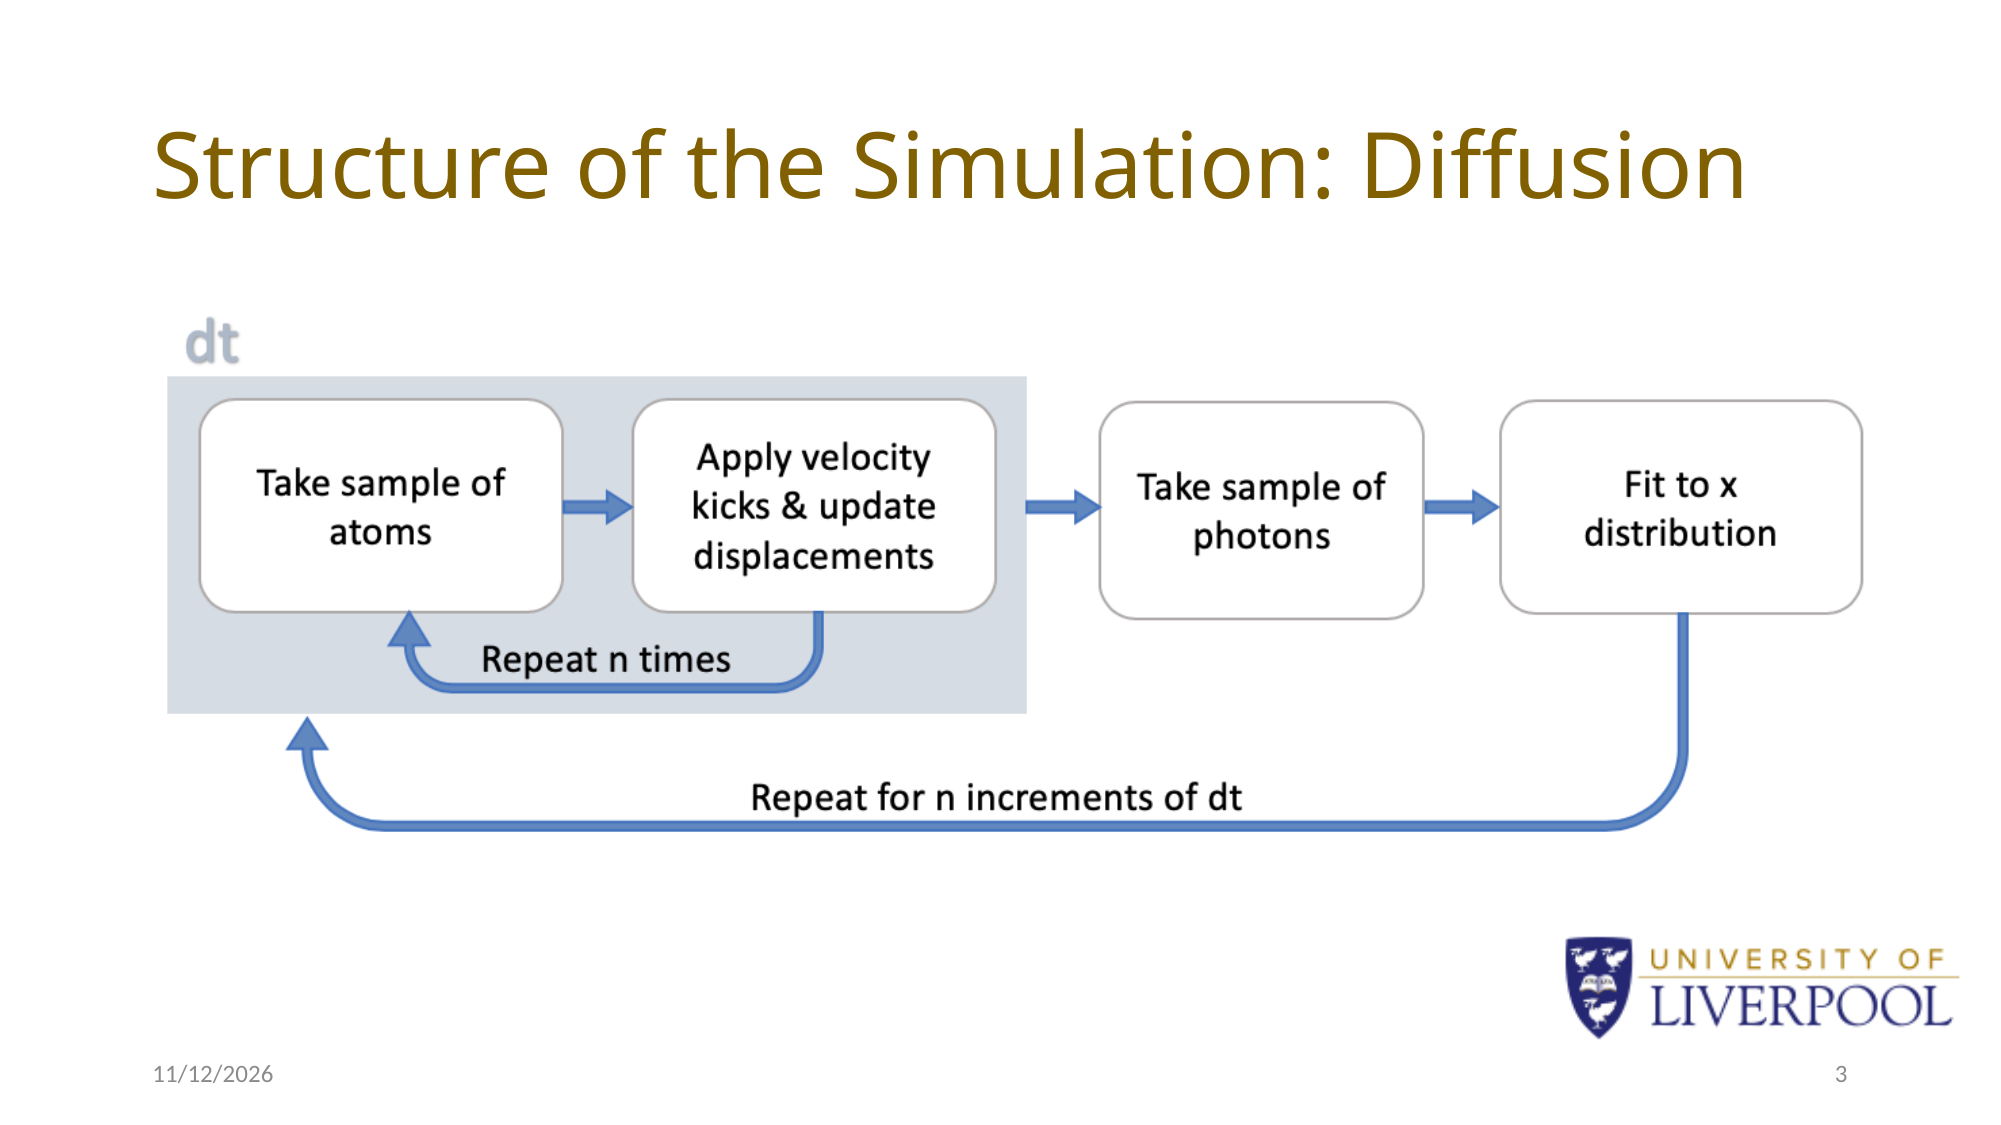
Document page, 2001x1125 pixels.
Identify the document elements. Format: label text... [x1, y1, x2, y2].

slide_number 2 [1412, 1042, 1863, 1103]
title Structure of the Simulation: Diffusion [137, 59, 1863, 278]
picture [1558, 923, 1963, 1043]
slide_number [137, 1042, 588, 1103]
picture [158, 306, 1877, 855]
